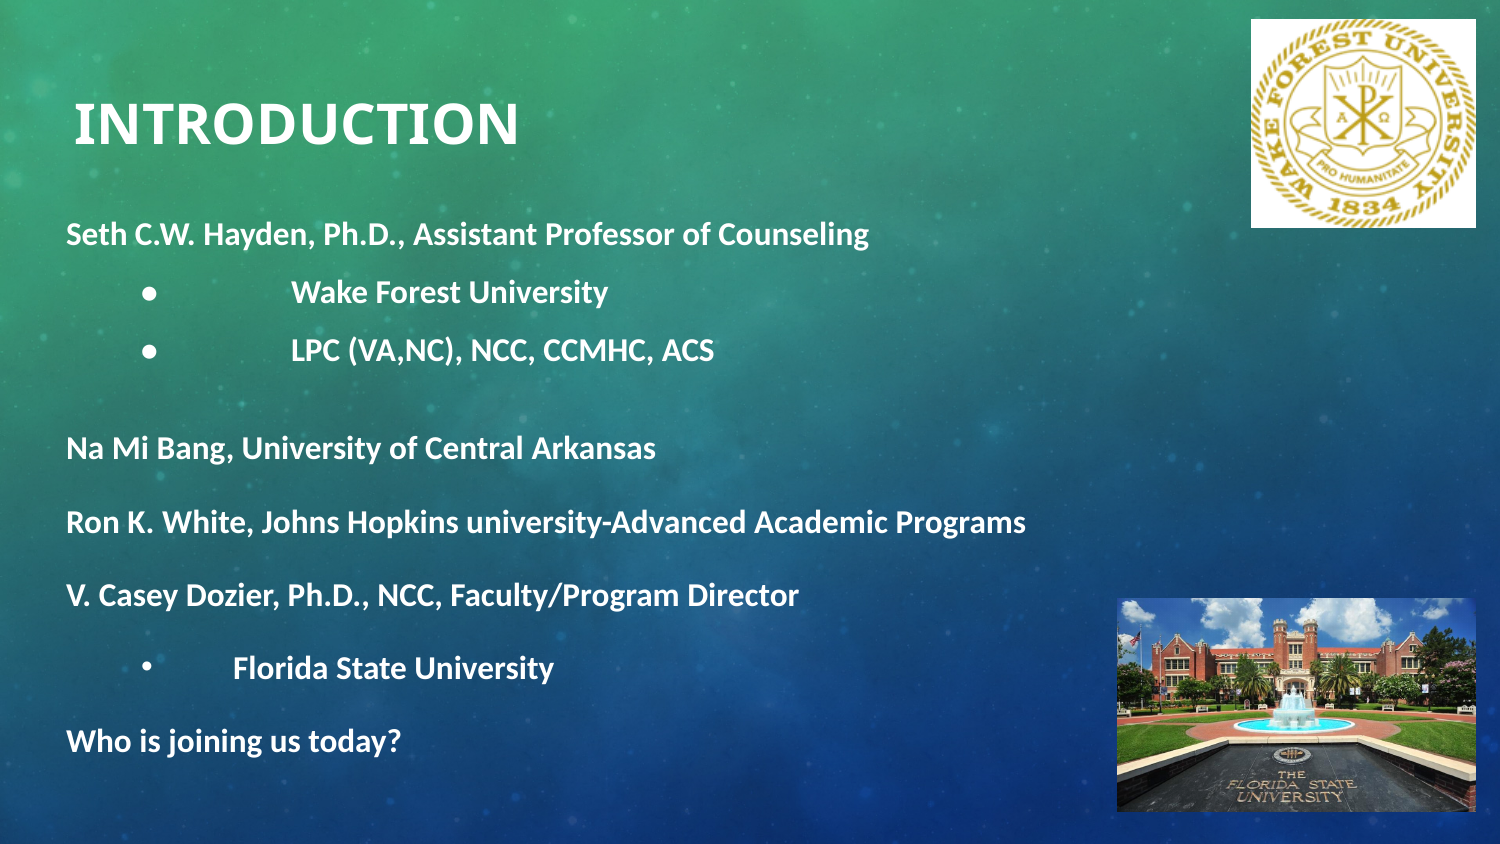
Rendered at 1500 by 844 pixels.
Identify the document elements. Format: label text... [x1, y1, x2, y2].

picture [0, 0, 1500, 844]
list Seth C.W. Hayden, Ph.D., Assistant Professor of Counseling • Wake Forest University • LPC (VA,NC), NCC, CCMHC, ACS Na Mi Bang, University of Central Arkansas Ron K. White, Johns Hopkins university-Advanced Academic Programs V. Casey Dozier, Ph.D., NCC, Faculty/Program Director Florida State University Who is joining us today? [51, 189, 1449, 812]
title Introduction [51, 72, 1245, 167]
